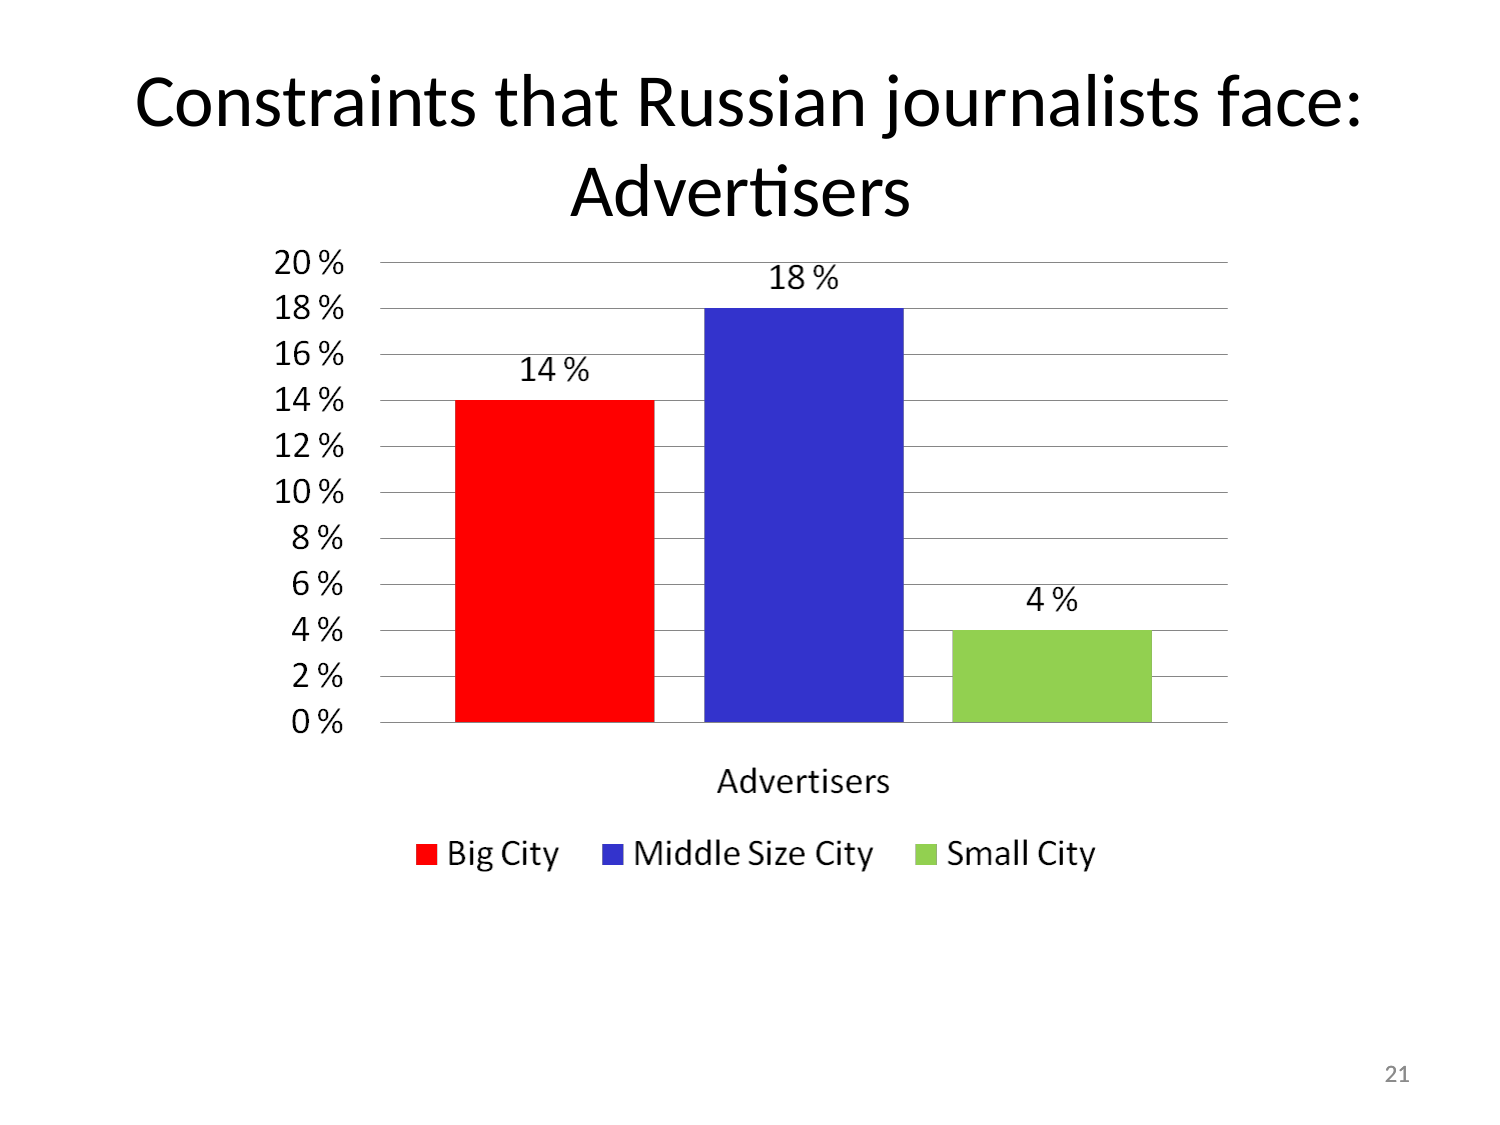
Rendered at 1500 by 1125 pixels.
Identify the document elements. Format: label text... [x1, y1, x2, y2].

title Constraints that Russian journalists face: Advertisers [74, 51, 1426, 227]
text_box 21 [1074, 1042, 1425, 1103]
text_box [249, 228, 1251, 897]
